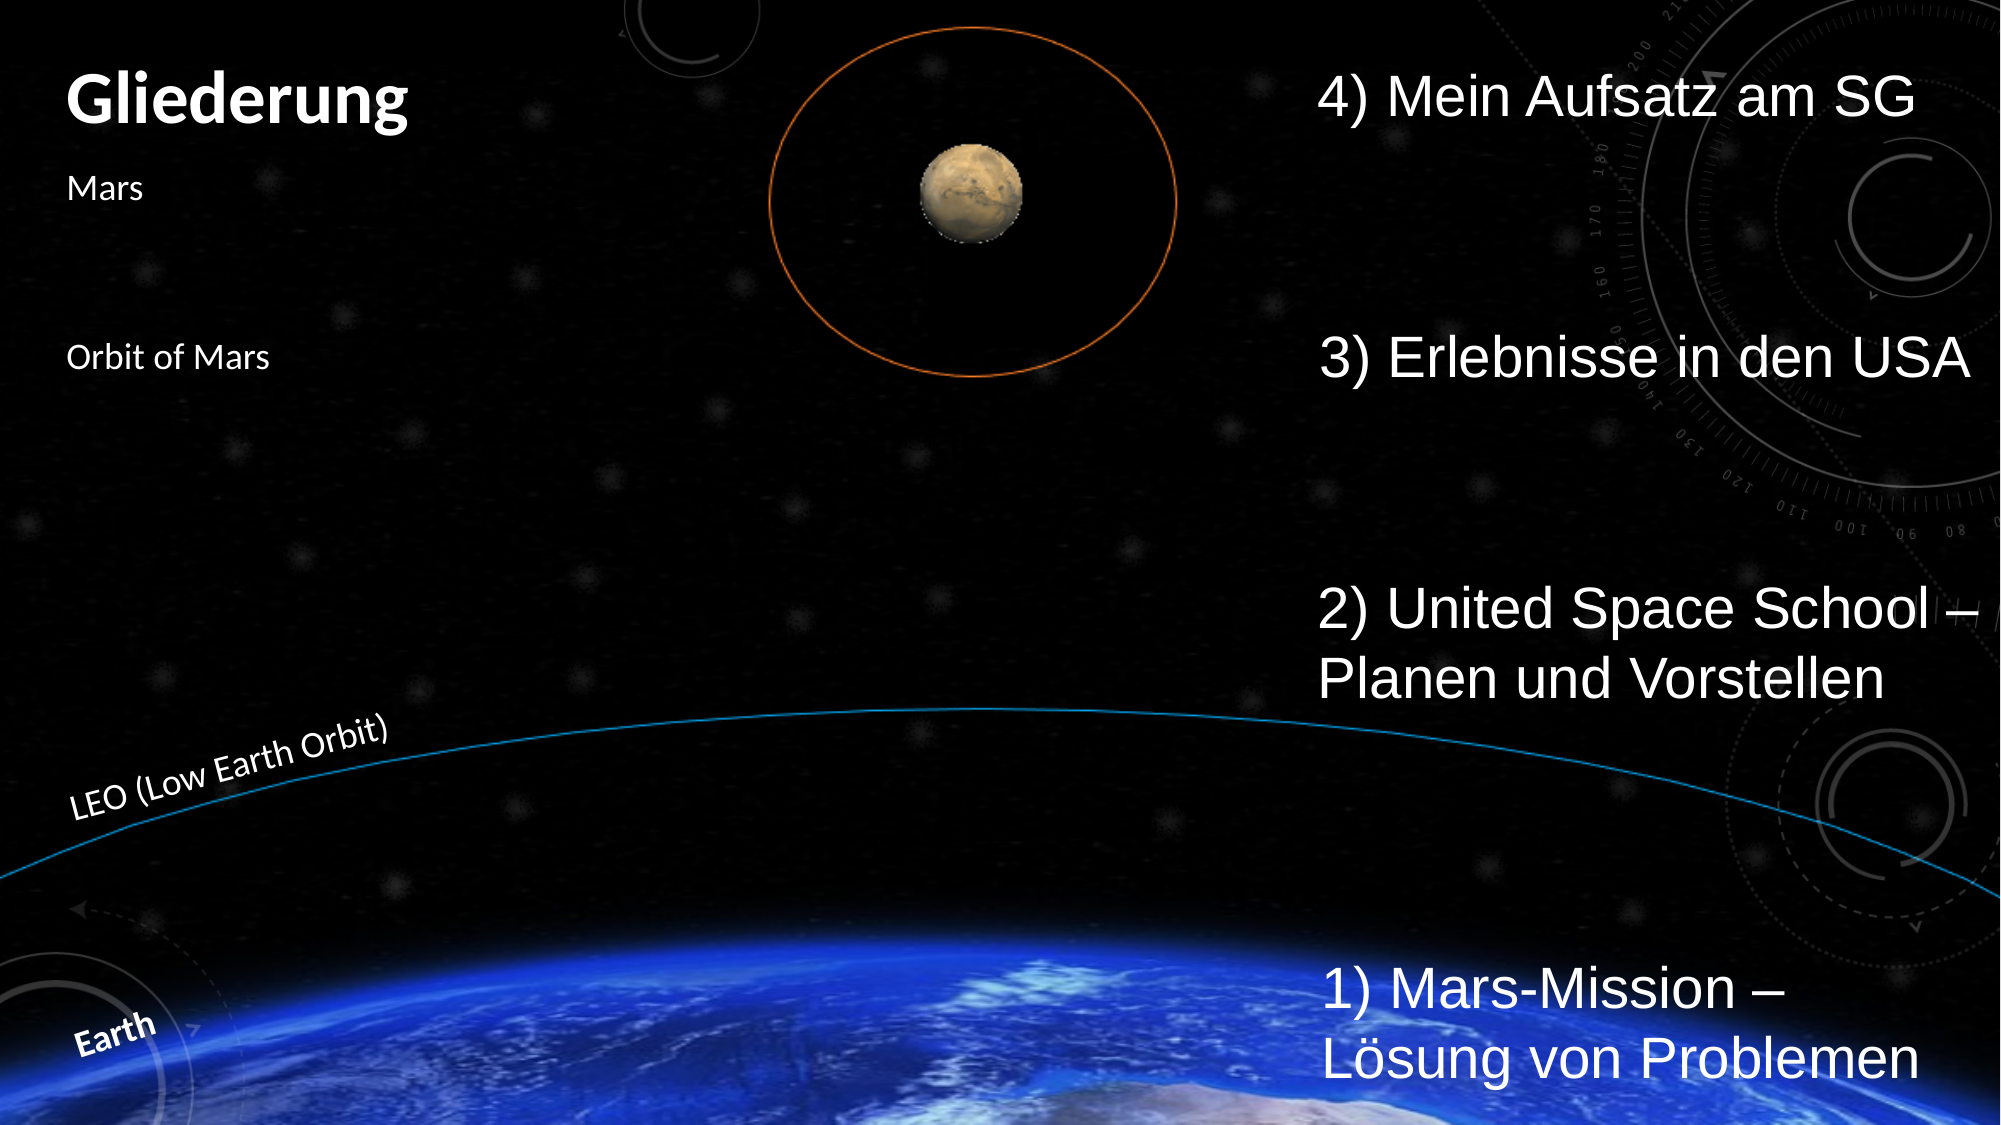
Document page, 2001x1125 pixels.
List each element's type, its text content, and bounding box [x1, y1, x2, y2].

text_box 1) Mars-Mission – Lösung von Problemen [1306, 942, 1938, 1098]
text_box Gliederung [51, 40, 504, 146]
text_box LEO (Low Earth Orbit) [48, 684, 428, 840]
text_box 2) United Space School – Planen und Vorstellen [1303, 562, 2000, 718]
picture [0, 0, 2001, 1125]
text_box Mars [51, 155, 429, 216]
text_box 4) Mein Aufsatz am SG [1303, 51, 1958, 136]
text_box 3) Erlebnisse in den USA [1305, 311, 2000, 397]
text_box Earth [51, 948, 293, 1078]
text_box Orbit of Mars [51, 324, 429, 385]
